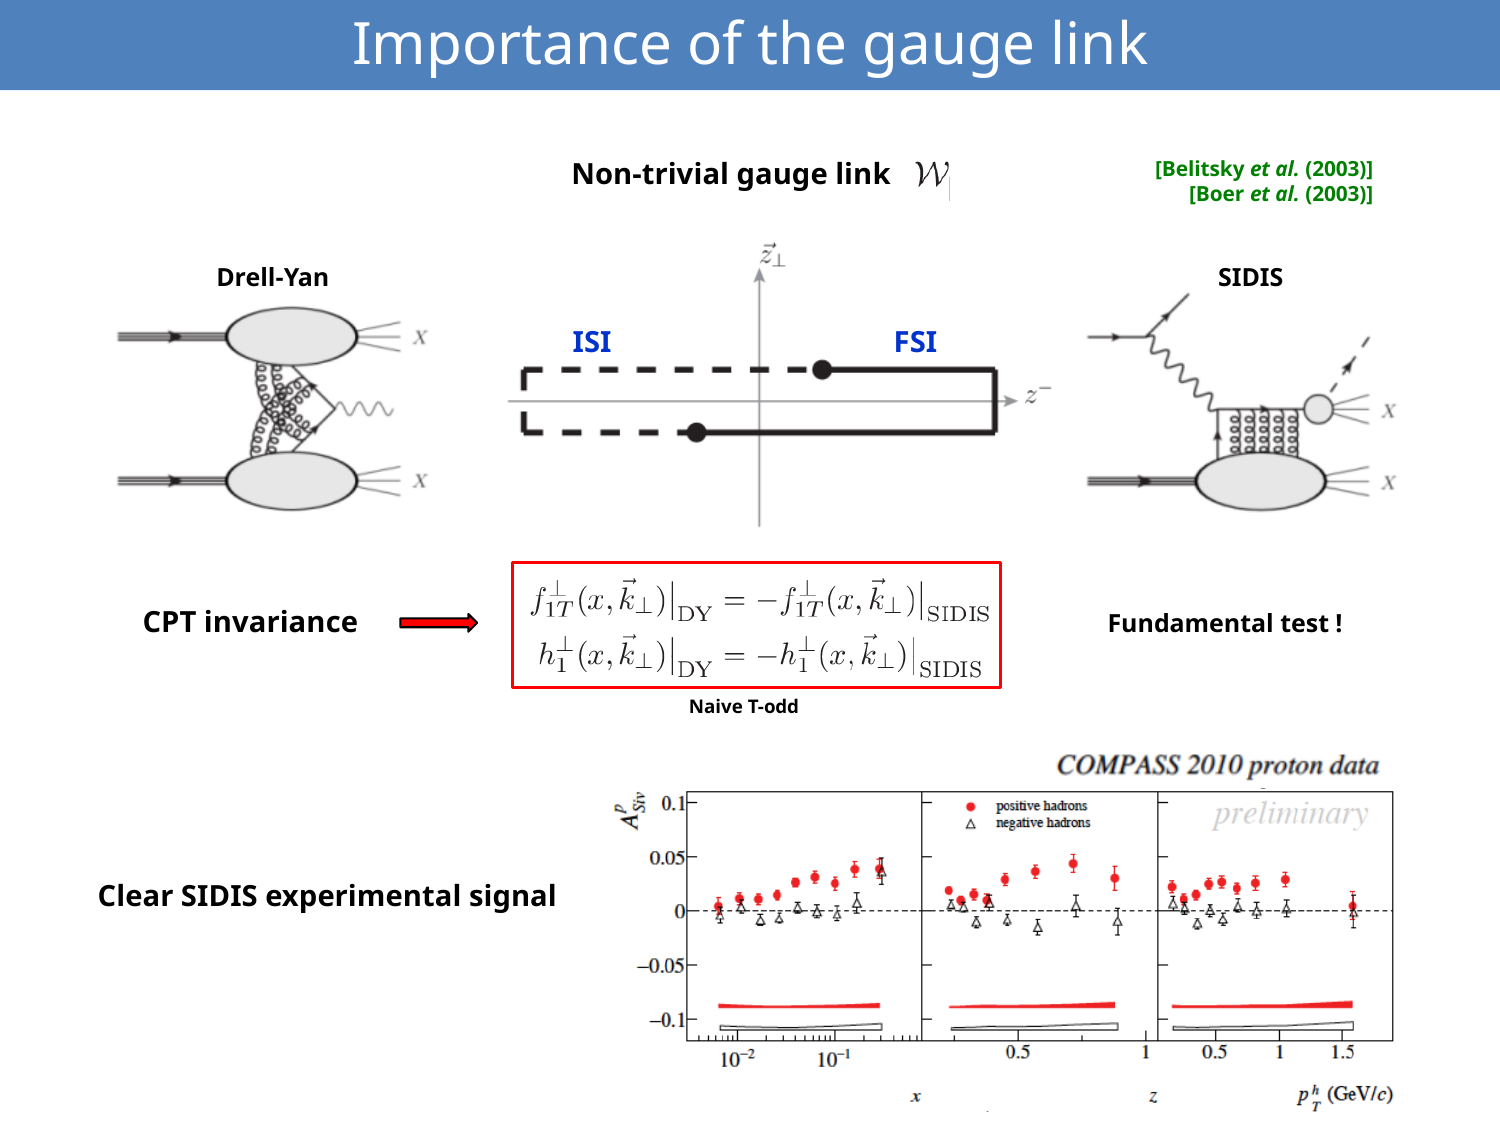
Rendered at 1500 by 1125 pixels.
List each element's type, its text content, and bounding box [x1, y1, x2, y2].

text_box Importance of the gauge link [0, 0, 1500, 83]
picture [607, 788, 1410, 1115]
text_box Fundamental test ! [1062, 600, 1388, 650]
text_box [511, 560, 1002, 690]
text_box [0, 83, 1500, 92]
text_box Clear SIDIS experimental signal [58, 869, 597, 916]
picture [110, 303, 444, 515]
picture [489, 228, 1412, 540]
text_box [Belitsky et al. (2003)] [Boer et al. (2003)] [947, 147, 1388, 213]
picture [1021, 739, 1449, 782]
text_box SIDIS [1157, 253, 1345, 289]
text_box Naive T-odd [612, 688, 876, 725]
picture [524, 574, 991, 680]
text_box Non-trivial gauge link [499, 147, 910, 198]
text_box Drell-Yan [179, 253, 367, 299]
picture [911, 147, 951, 206]
text_box CPT invariance [100, 595, 401, 646]
text_box [398, 612, 480, 634]
